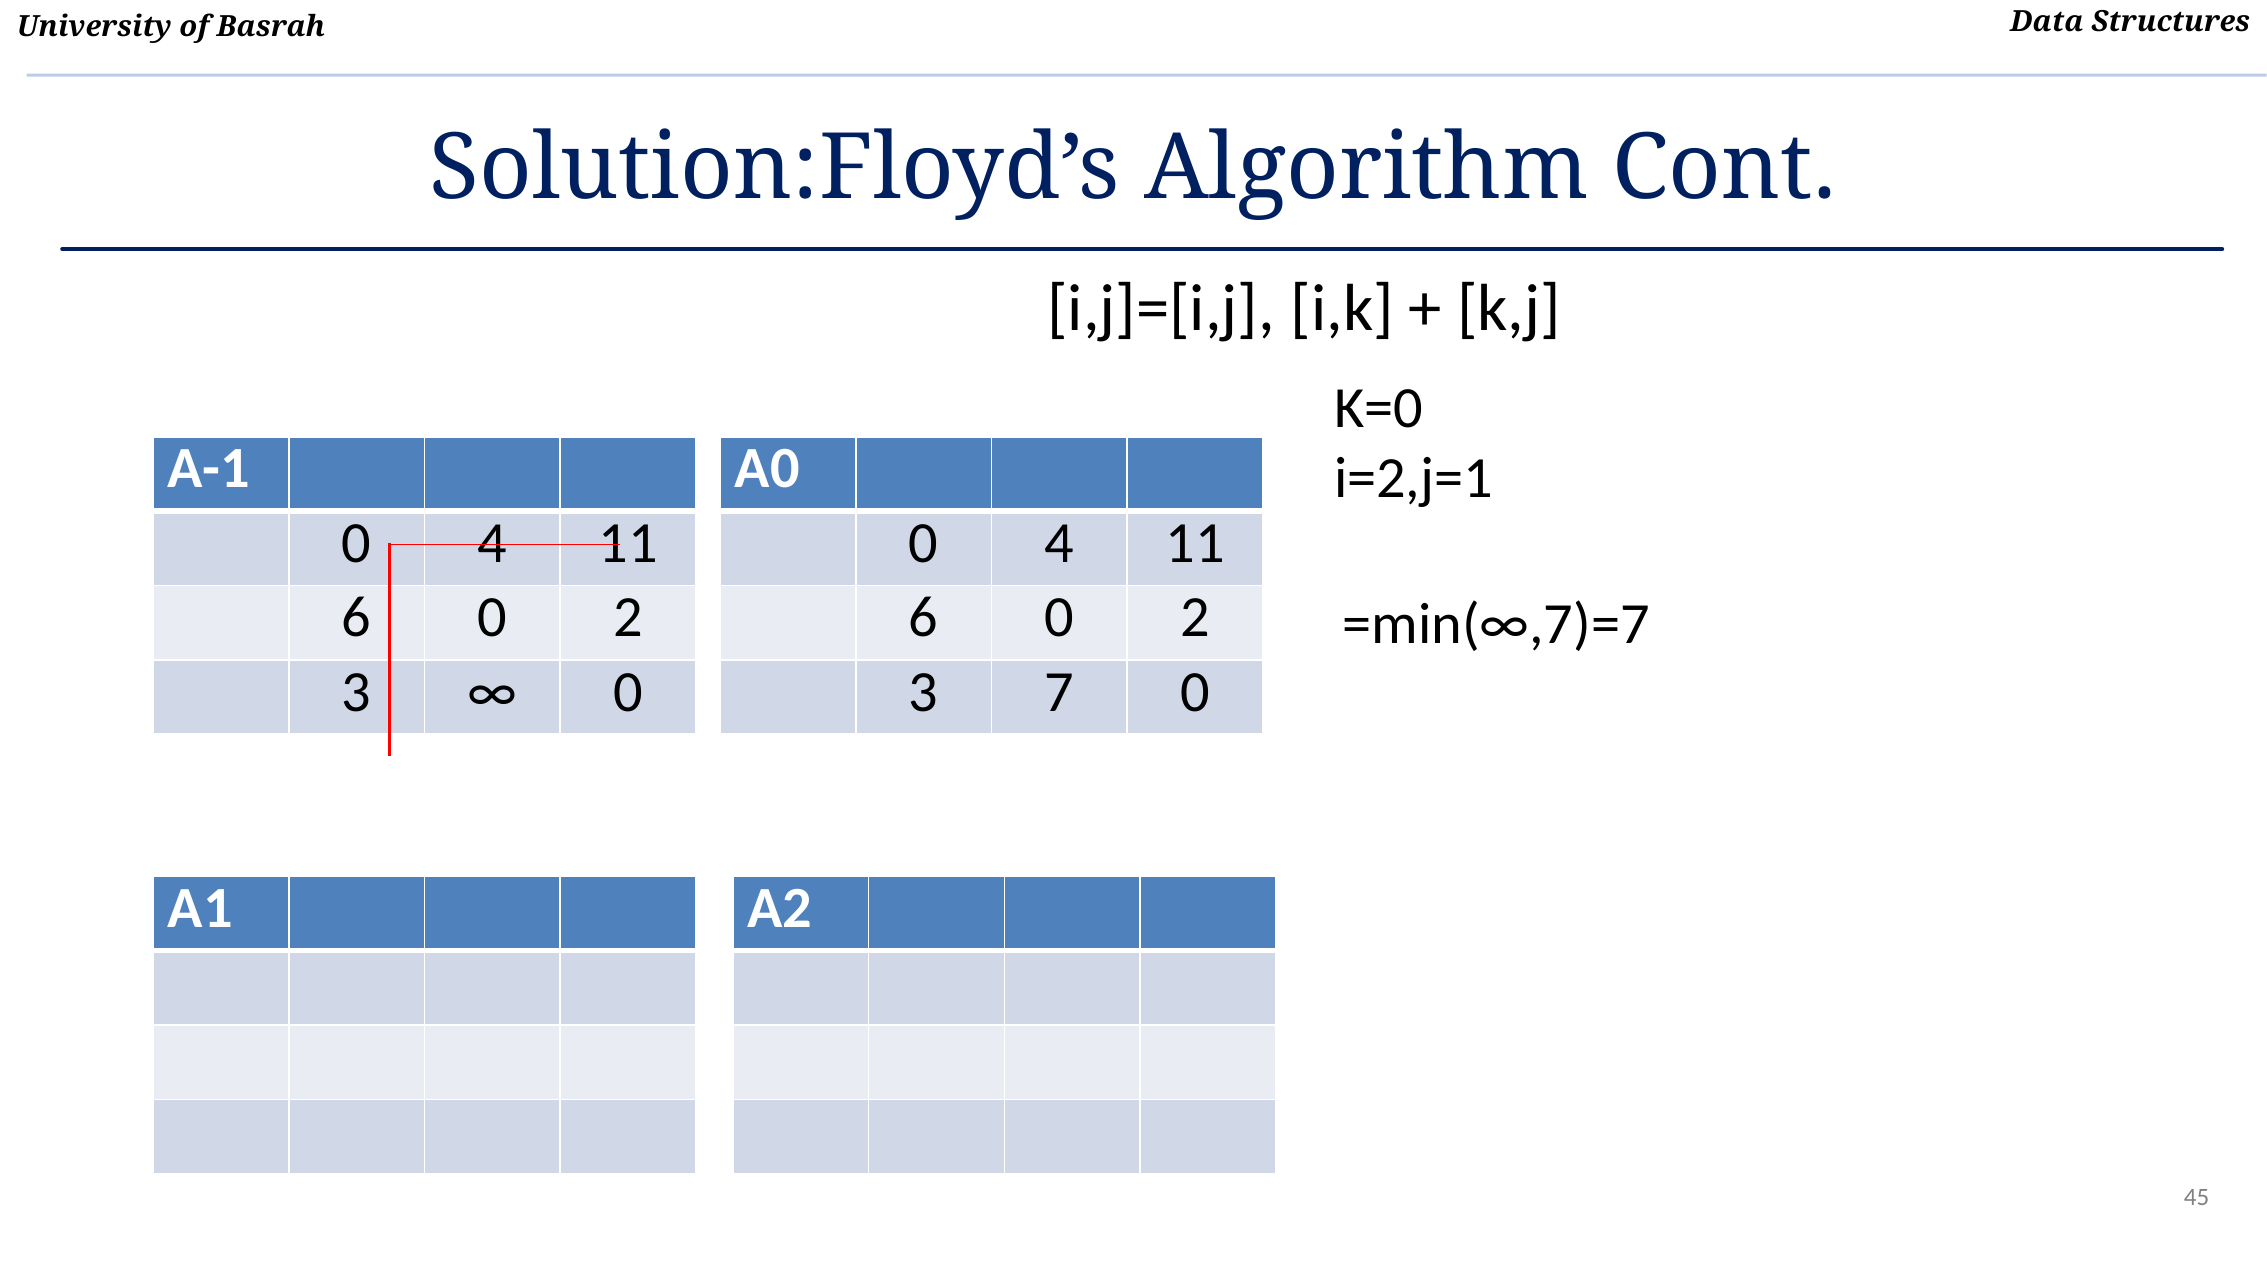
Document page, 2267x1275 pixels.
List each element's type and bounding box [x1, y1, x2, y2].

text_box [1319, 361, 1571, 517]
title [0, 75, 2267, 248]
text_box [388, 542, 620, 756]
text_box [1328, 577, 1955, 663]
